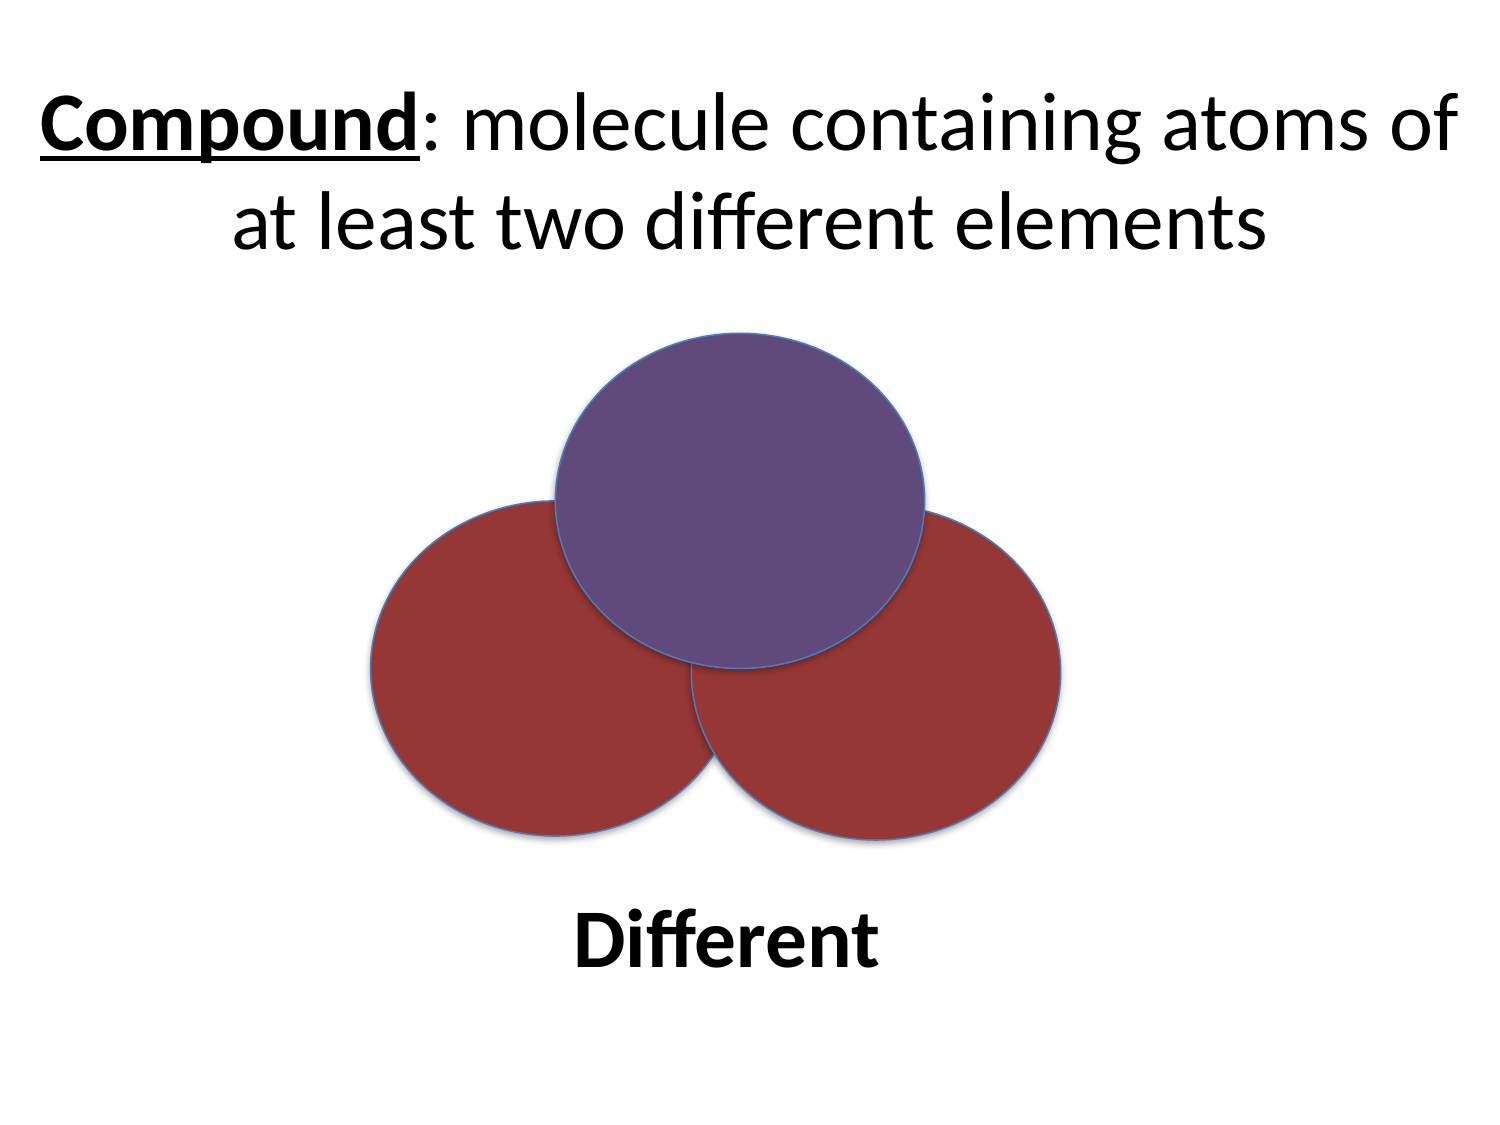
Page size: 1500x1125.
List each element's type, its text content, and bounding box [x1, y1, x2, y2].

text_box Different [558, 876, 896, 992]
text_box Compound: molecule containing atoms of at least two different elements [0, 59, 1500, 275]
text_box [370, 333, 1061, 841]
